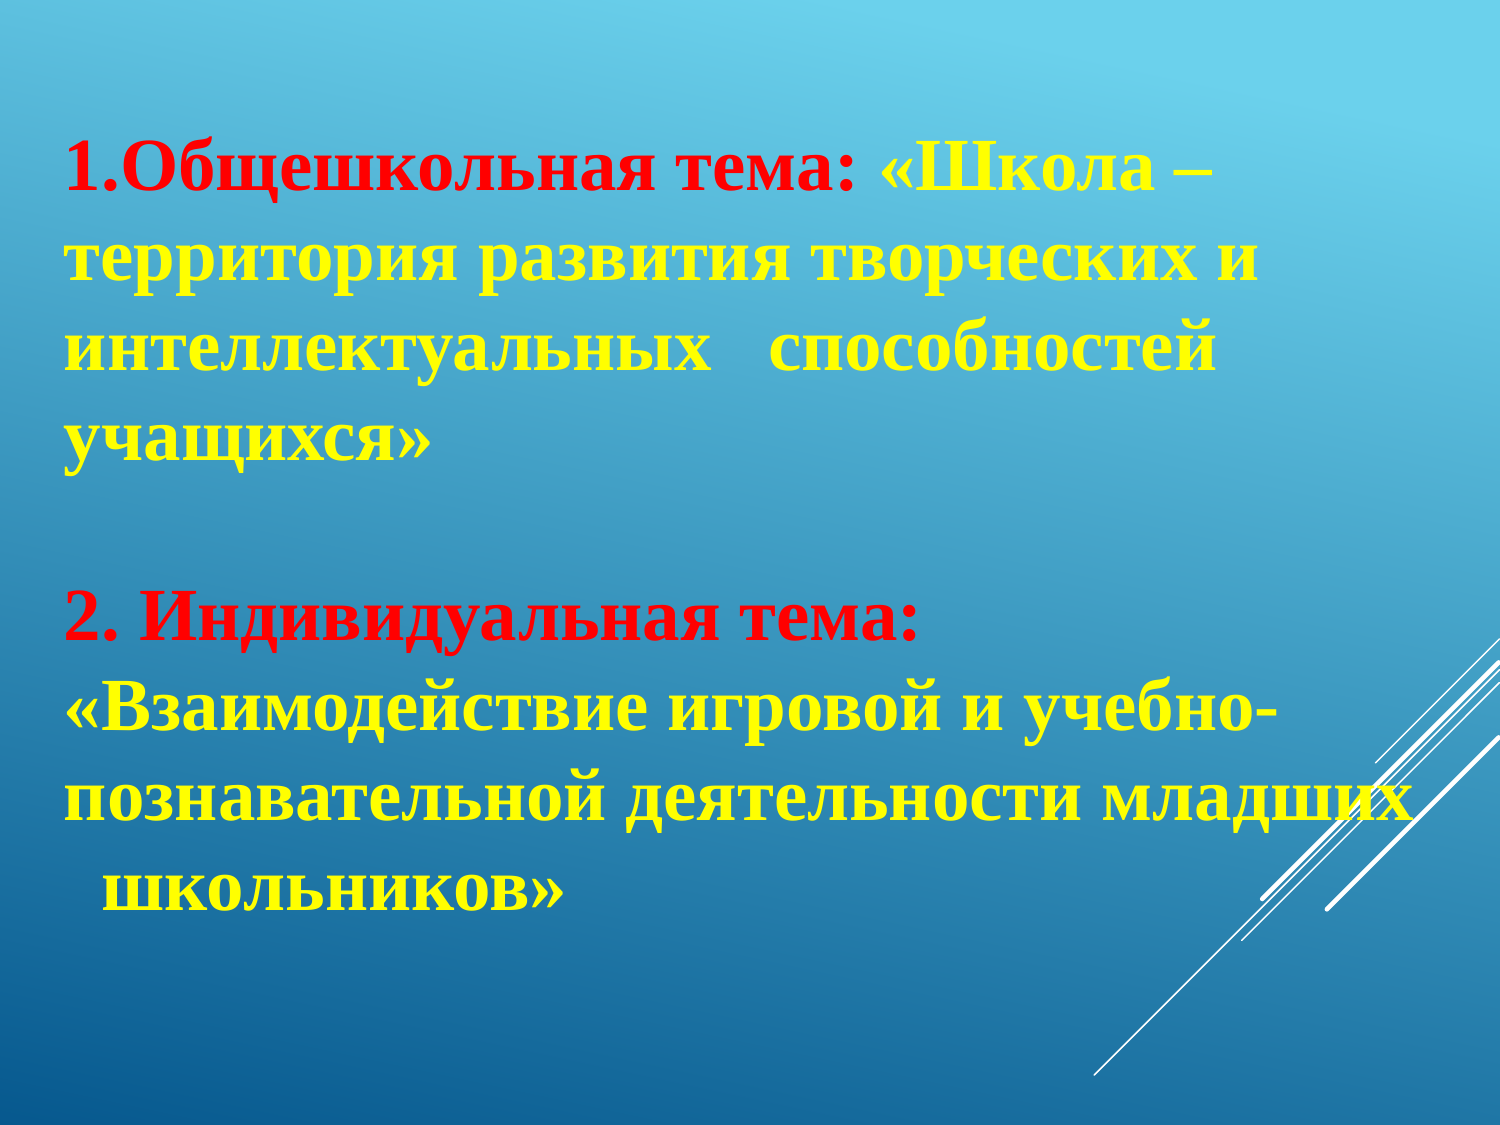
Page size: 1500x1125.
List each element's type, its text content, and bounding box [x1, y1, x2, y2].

text_box 1.Общешкольная тема: «Школа – территория развития творческих и интеллектуальных способностей учащихся» 2. Индивидуальная тема: «Взаимодействие игровой и учебно-познавательной деятельности младших школьников» [49, 108, 1437, 933]
